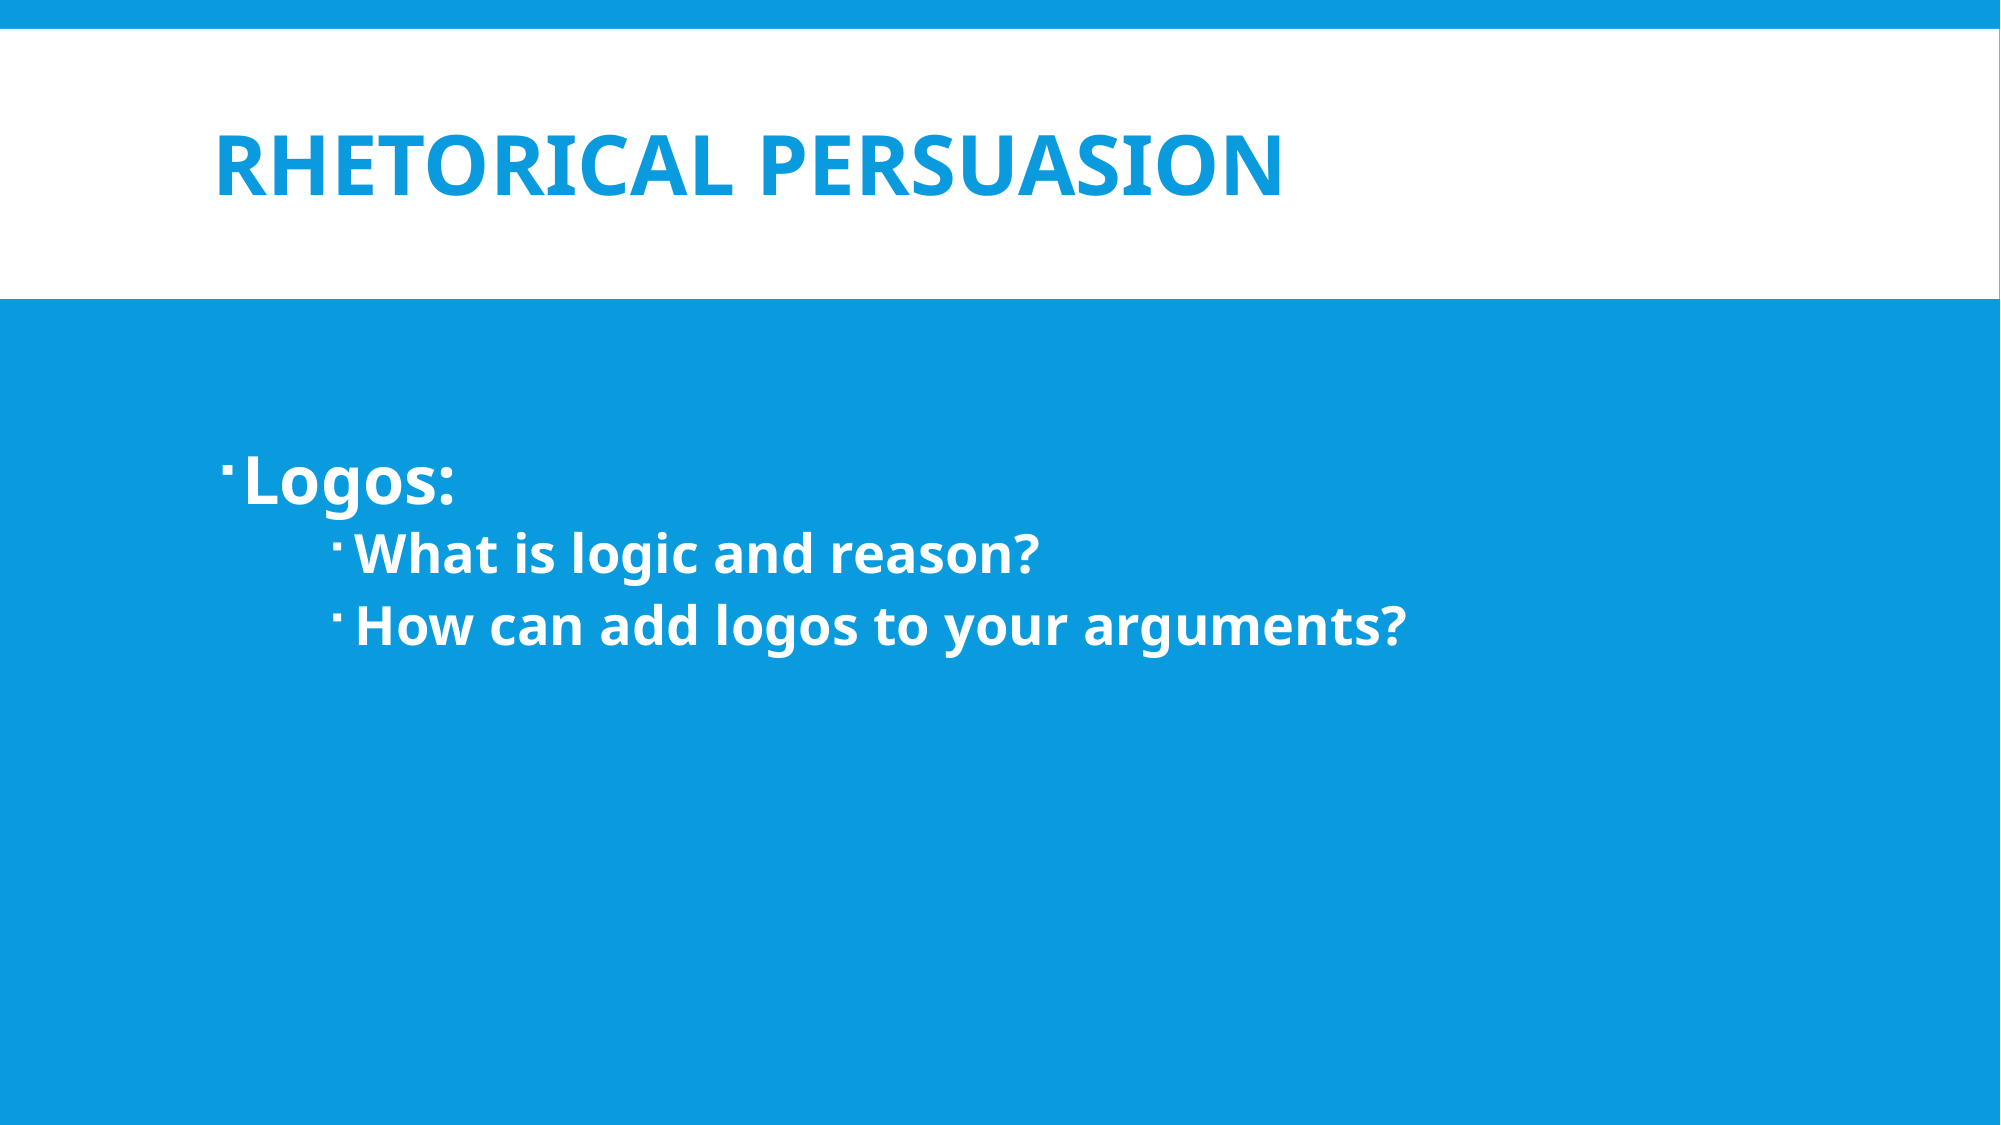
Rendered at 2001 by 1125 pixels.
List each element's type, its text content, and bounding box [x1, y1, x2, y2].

list Logos: What is logic and reason? How can add logos to your arguments? [197, 329, 1803, 1020]
title Rhetorical persuasion [197, 46, 1803, 295]
